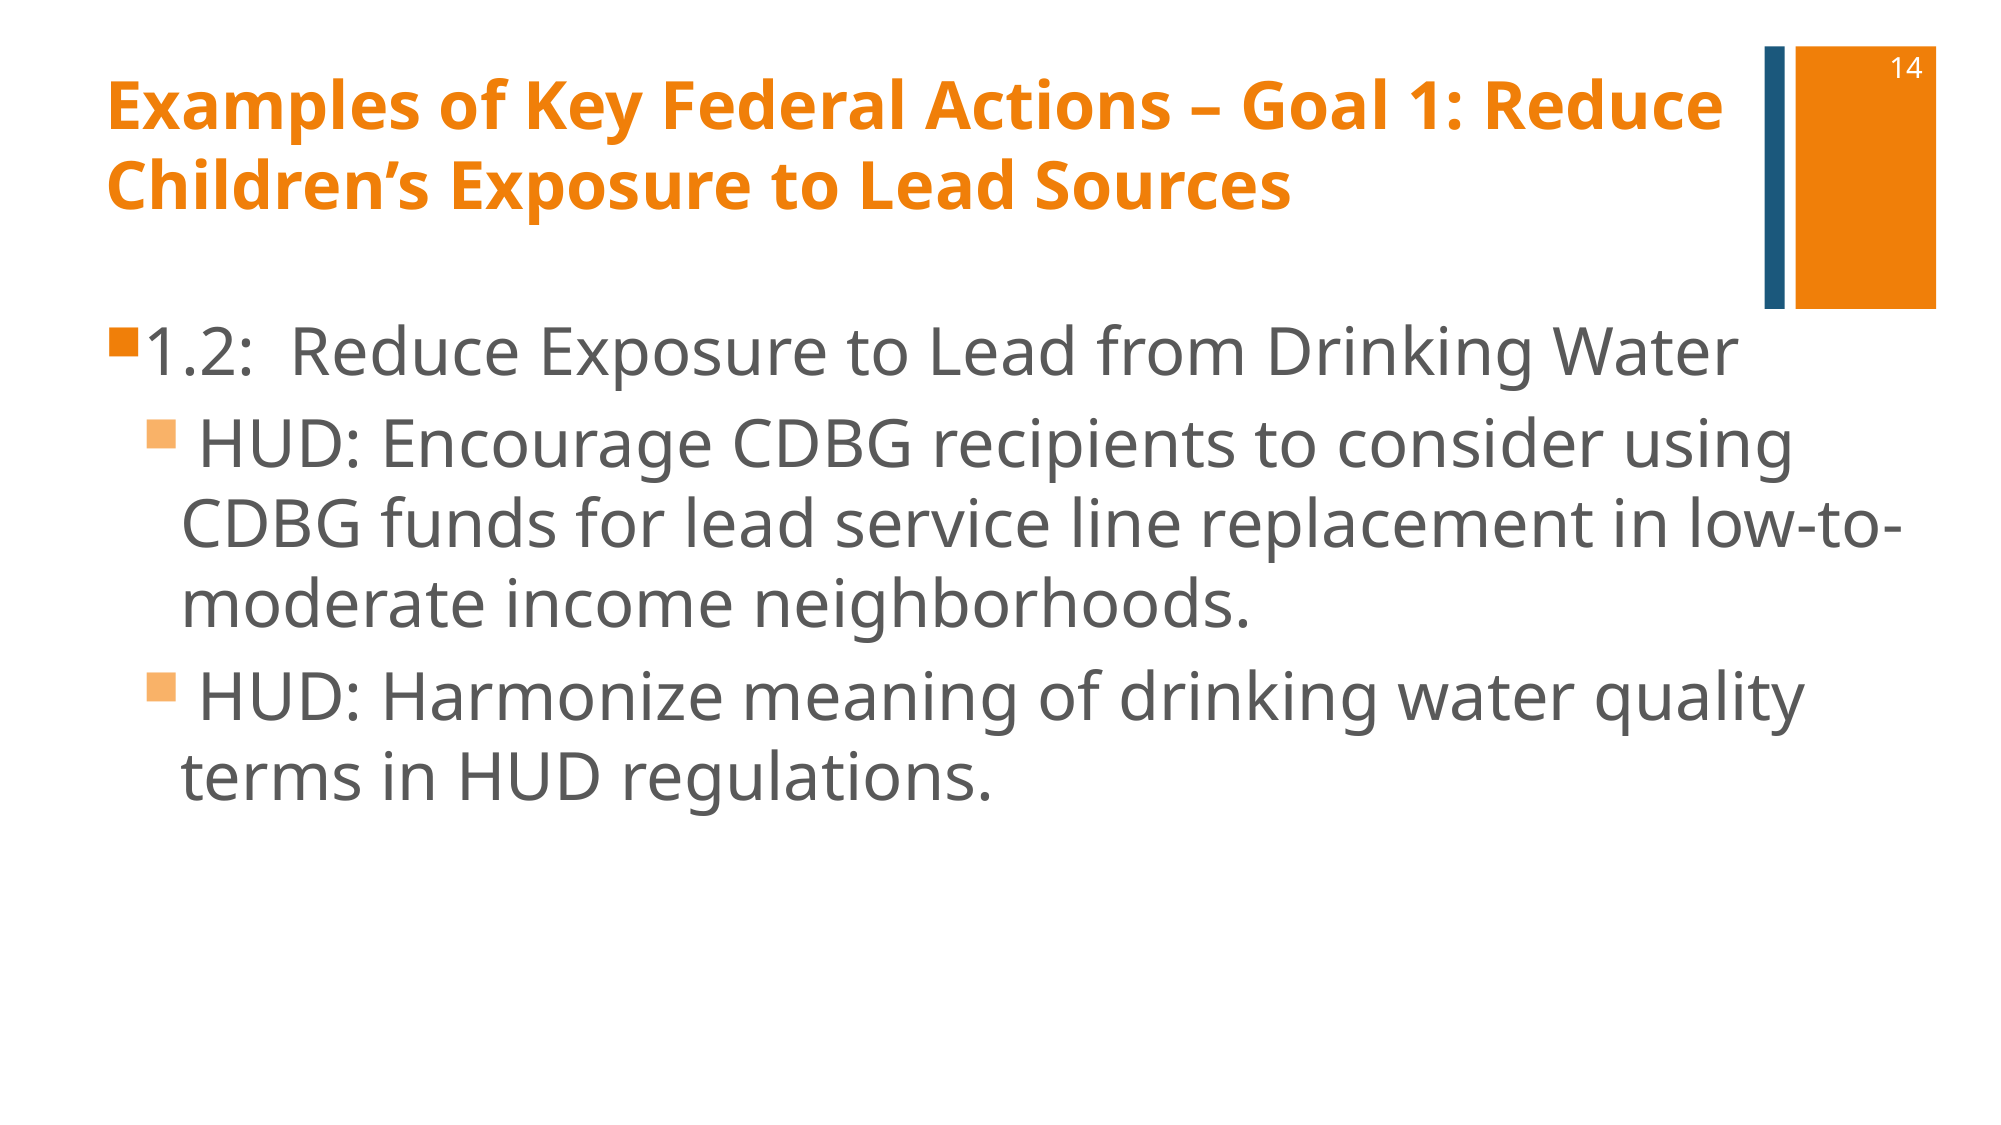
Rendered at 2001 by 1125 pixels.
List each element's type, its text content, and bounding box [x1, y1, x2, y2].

list 1.2: Reduce Exposure to Lead from Drinking Water HUD: Encourage CDBG recipients to consider using CDBG funds for lead service line replacement in low-to-moderate income neighborhoods. HUD: Harmonize meaning of drinking water quality terms in HUD regulations. [90, 301, 1938, 982]
slide_number 14 [1816, 39, 1938, 100]
title Examples of Key Federal Actions – Goal 1: Reduce Children’s Exposure to Lead Sources [90, 55, 1743, 239]
